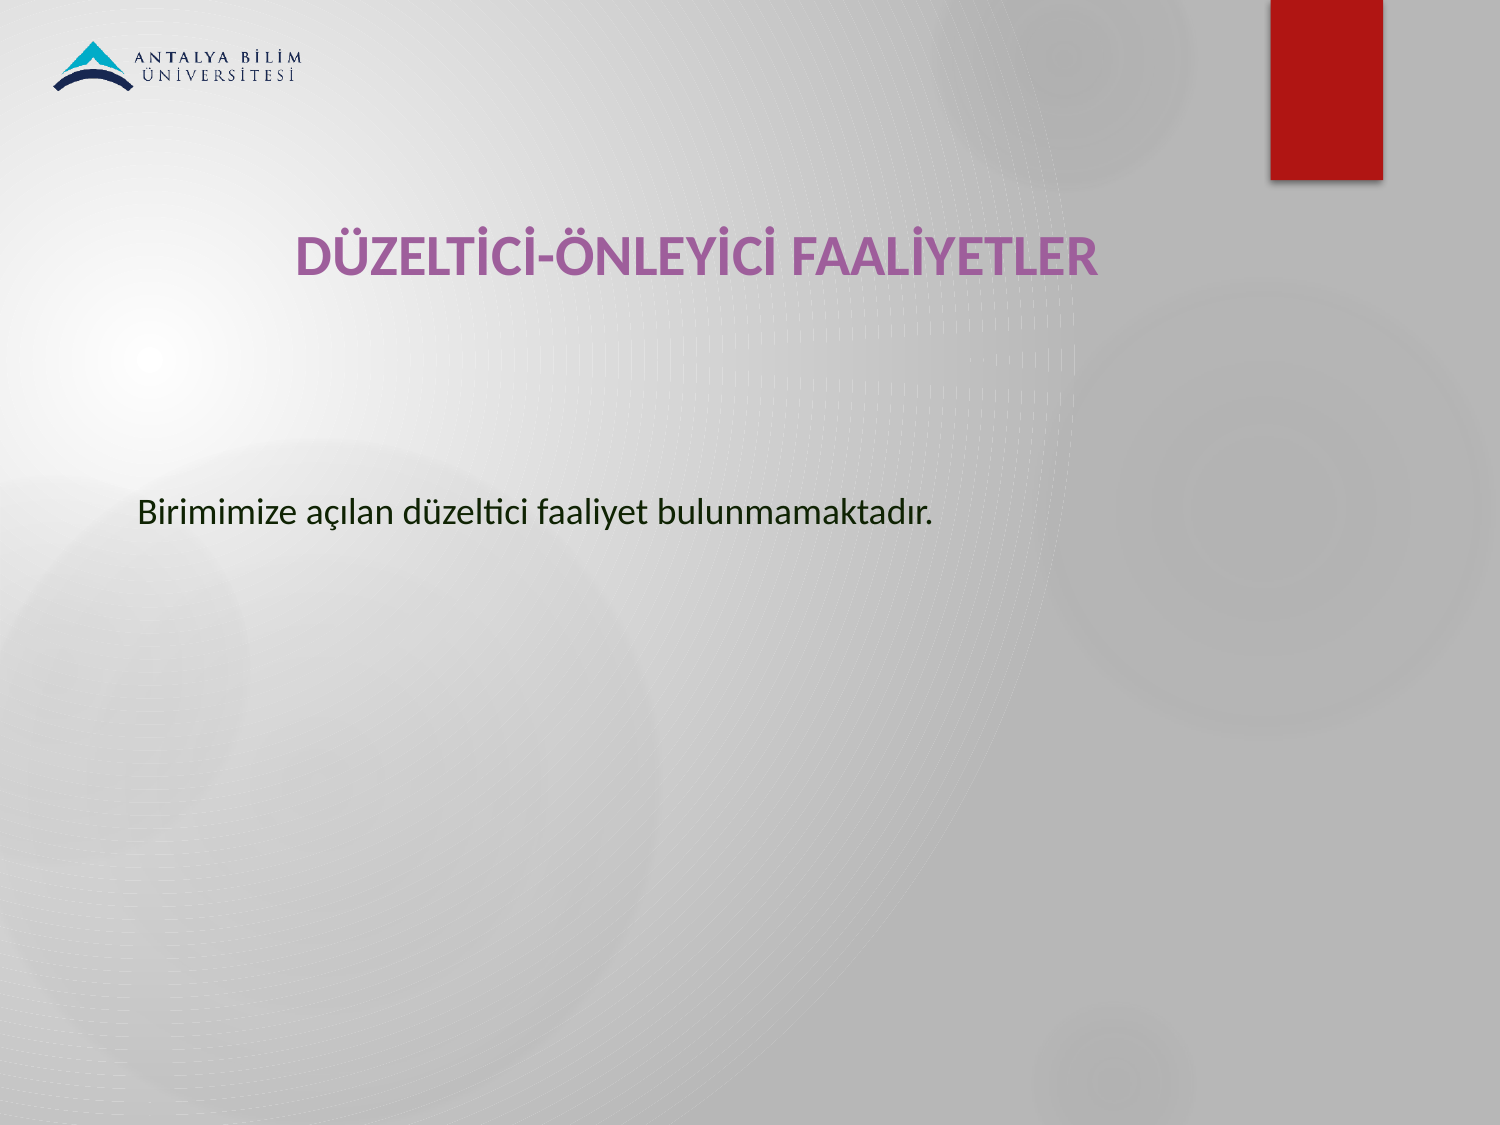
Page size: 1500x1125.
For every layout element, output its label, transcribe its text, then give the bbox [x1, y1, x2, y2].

text_box DÜZELTİCİ-ÖNLEYİCİ FAALİYETLER [207, 203, 1188, 311]
text_box Birimimize açılan düzeltici faaliyet bulunmamaktadır. [122, 479, 1500, 540]
picture [52, 39, 302, 93]
